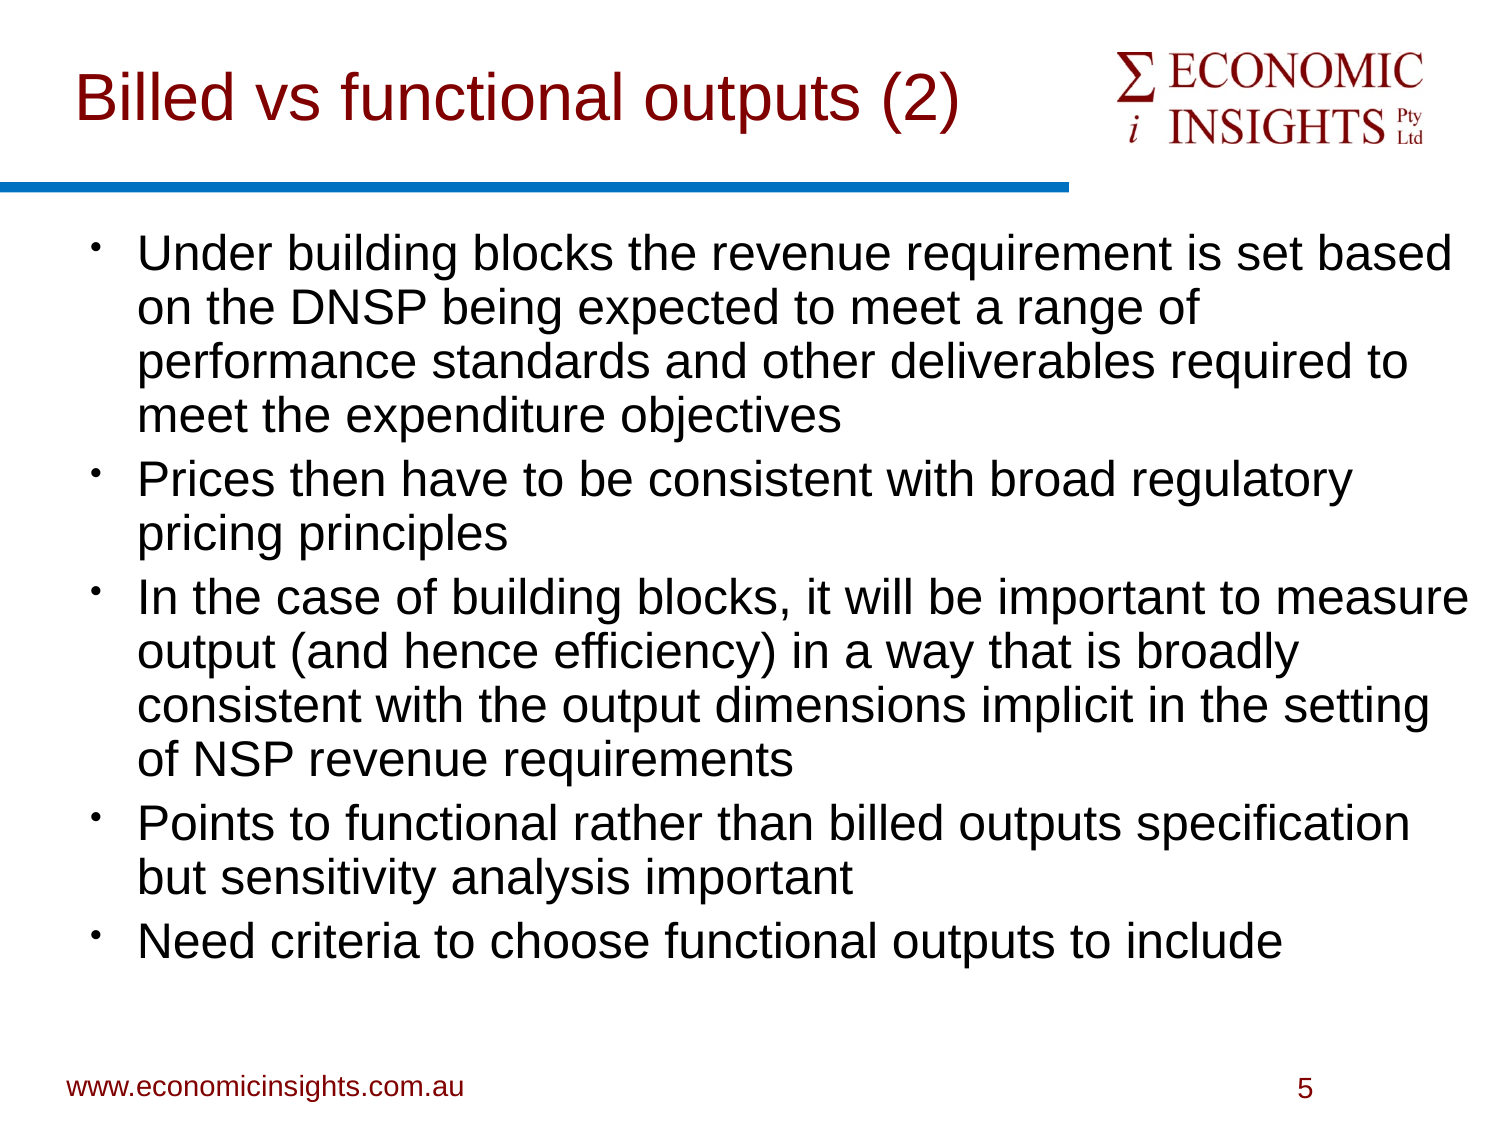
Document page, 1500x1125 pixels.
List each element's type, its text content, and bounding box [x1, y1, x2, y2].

picture [1117, 52, 1446, 144]
list Under building blocks the revenue requirement is set based on the DNSP being expected to meet a range of performance standards and other deliverables required to meet the expenditure objectives Prices then have to be consistent with broad regulatory pricing principles In the case of building blocks, it will be important to measure output (and hence efficiency) in a way that is broadly consistent with the output dimensions implicit in the setting of NSP revenue requirements Points to functional rather than billed outputs specification but sensitivity analysis important Need criteria to choose functional outputs to include [0, 219, 1500, 1029]
title Billed vs functional outputs (2) [58, 45, 1053, 142]
